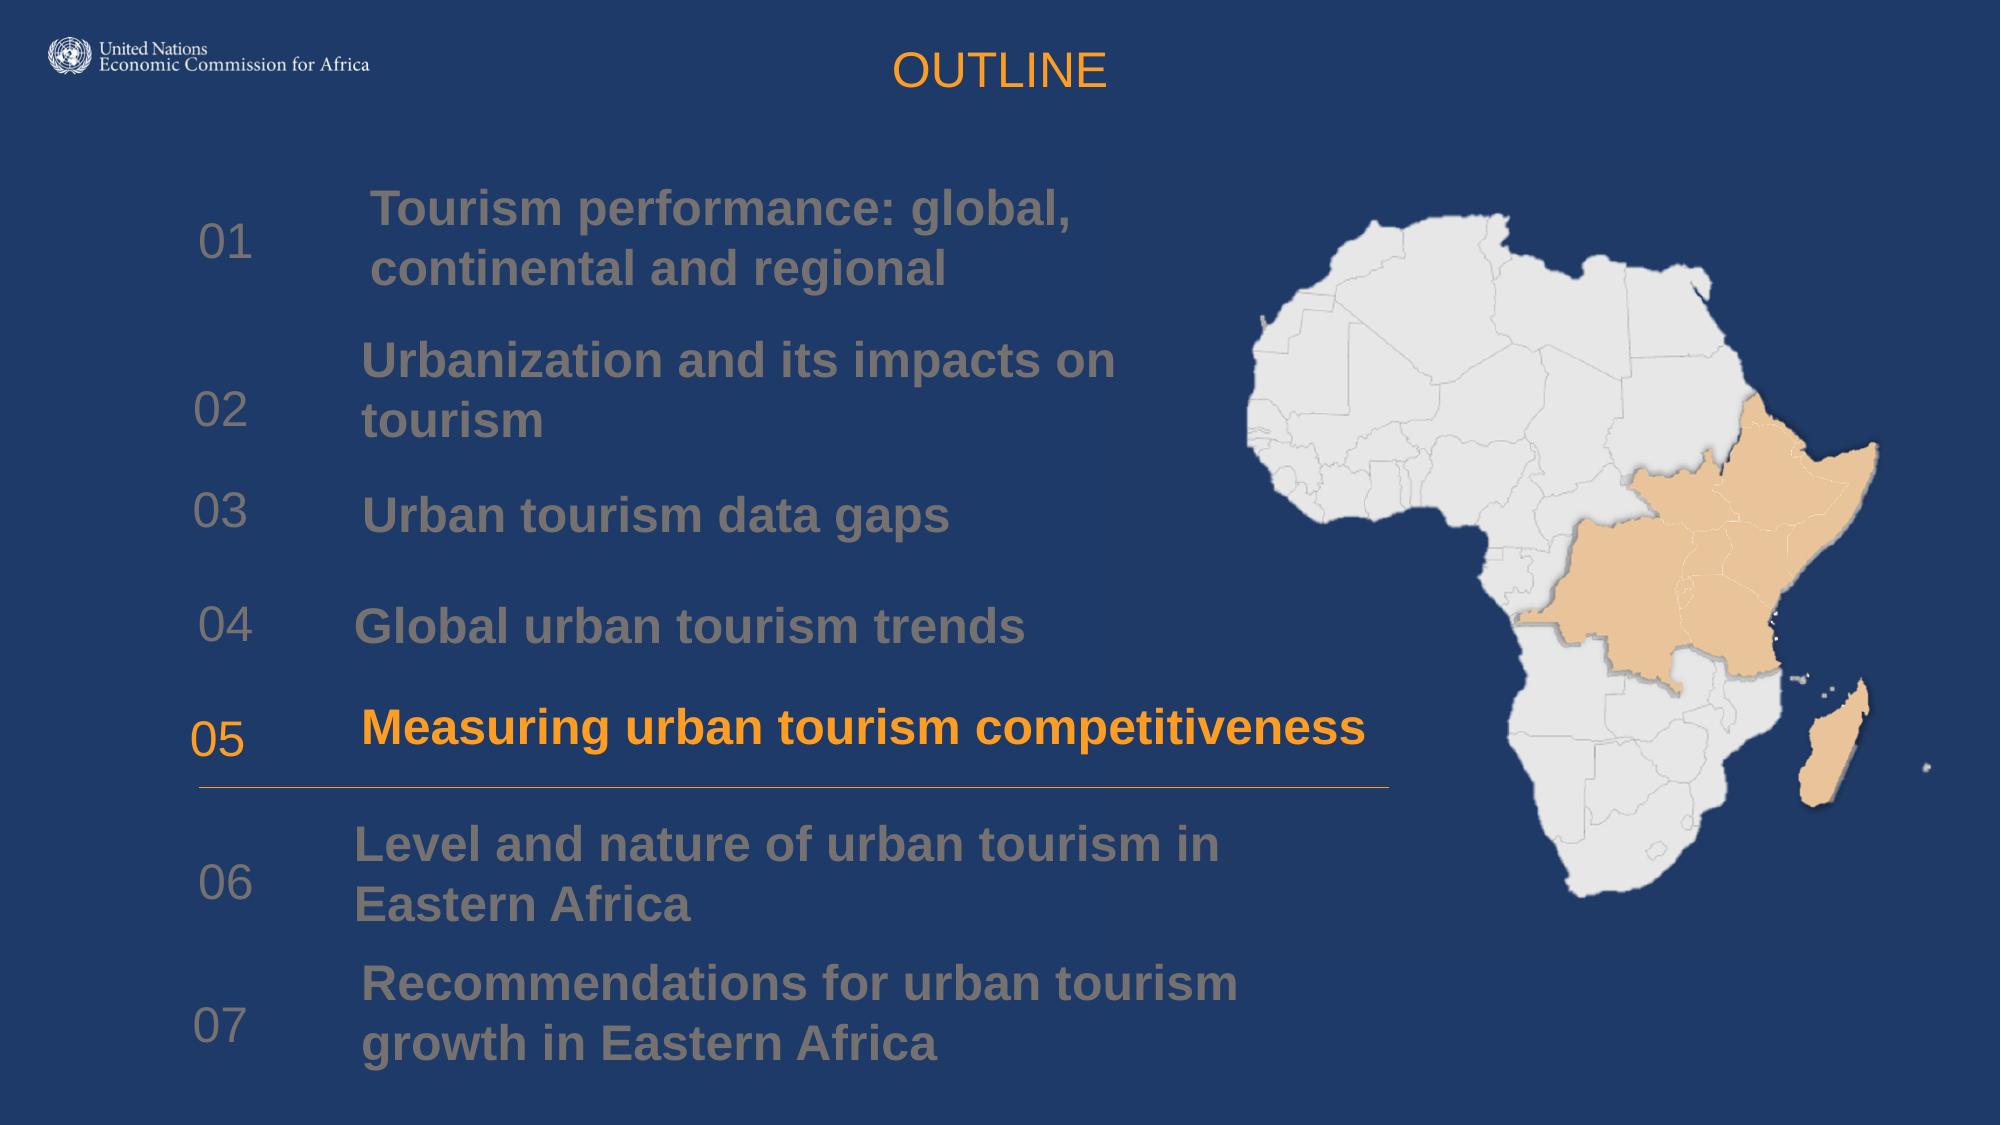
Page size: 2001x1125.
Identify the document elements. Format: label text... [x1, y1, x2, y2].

text_box Urbanization and its impacts on tourism [345, 304, 1175, 472]
text_box Tourism performance: global, continental and regional [354, 151, 1259, 319]
text_box Recommendations for urban tourism growth in Eastern Africa [345, 926, 1293, 1095]
text_box 04 [0, 584, 338, 660]
text_box Urban tourism data gaps [346, 428, 1401, 539]
text_box 05 [0, 698, 345, 774]
text_box 07 [0, 985, 345, 1060]
text_box 06 [0, 842, 338, 917]
picture [48, 37, 370, 75]
text_box Measuring urban tourism competitiveness [345, 640, 1402, 809]
text_box OUTLINE [548, 37, 1452, 144]
text_box Global urban tourism trends [338, 539, 1478, 708]
text_box 01 [151, 177, 300, 300]
picture [1175, 158, 2000, 967]
text_box 02 [134, 368, 307, 423]
text_box Level and nature of urban tourism in Eastern Africa [338, 788, 1285, 955]
text_box 03 [124, 423, 317, 584]
